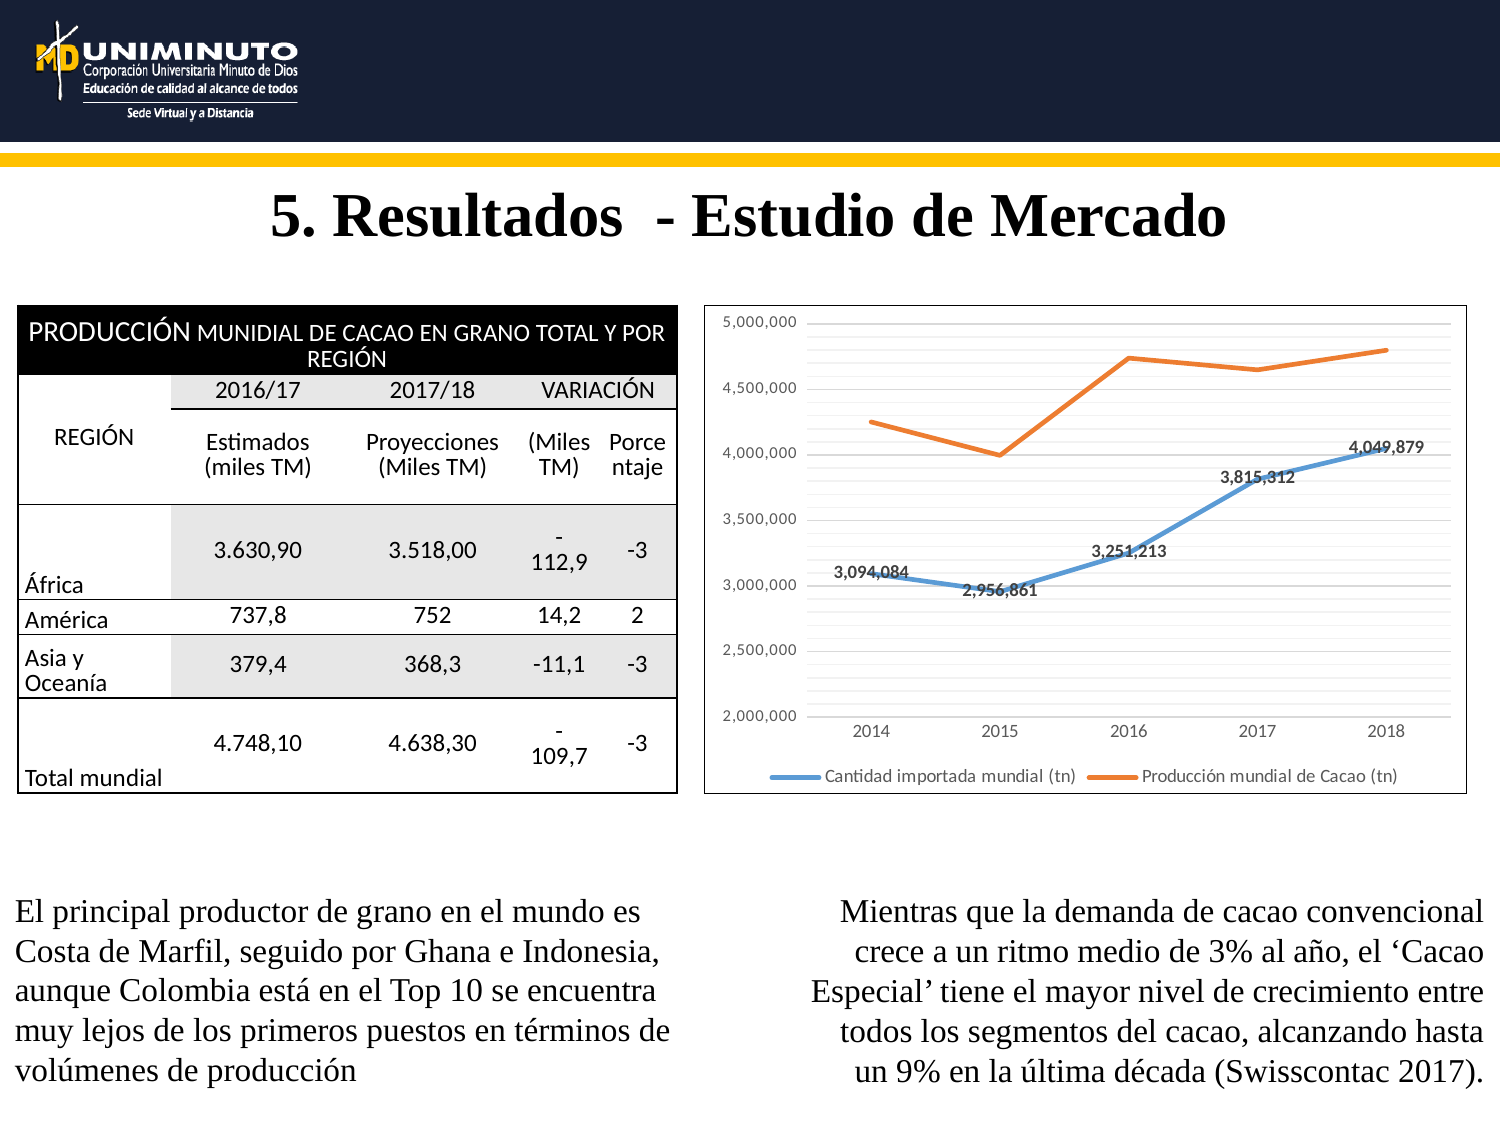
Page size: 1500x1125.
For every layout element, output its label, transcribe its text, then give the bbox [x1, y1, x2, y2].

table_cell -3 [598, 635, 676, 697]
table_cell 4.748,10 [171, 699, 345, 792]
table_cell 2017/18 [345, 375, 520, 408]
table_cell 752 [345, 600, 520, 634]
table_cell -3 [598, 699, 676, 792]
table_cell (Miles TM) [520, 410, 598, 504]
table_cell -112,9 [520, 505, 598, 599]
table_cell REGIÓN [19, 375, 171, 504]
table_cell 737,8 [171, 600, 345, 634]
table_cell América [19, 600, 171, 634]
text_box Mientras que la demanda de cacao convencional crece a un ritmo medio de 3% al año, el ‘Cacao Especial’ tiene el mayor nivel de crecimiento entre todos los segmentos del cacao, alcanzando hasta un 9% en la última década (Swisscontac 2017). [790, 881, 1500, 1096]
table_cell 379,4 [171, 635, 345, 697]
table_cell Total mundial [19, 699, 171, 792]
table_cell 3.518,00 [345, 505, 520, 599]
table_cell Asia y Oceanía [19, 635, 171, 697]
table_header PRODUCCIÓN MUNIDIAL DE CACAO EN GRANO TOTAL Y POR REGIÓN [19, 306, 676, 373]
table_cell 4.638,30 [345, 699, 520, 792]
table_cell -11,1 [520, 635, 598, 697]
text_box El principal productor de grano en el mundo es Costa de Marfil, seguido por Ghana e Indonesia, aunque Colombia está en el Top 10 se encuentra muy lejos de los primeros puestos en términos de volúmenes de producción [0, 881, 710, 1096]
table_cell -109,7 [520, 699, 598, 792]
table_cell 2016/17 [171, 375, 345, 408]
table_cell África [19, 505, 171, 599]
text_box 5. Resultados - Estudio de Mercado [112, 143, 1388, 279]
table_cell 368,3 [345, 635, 520, 697]
table_cell 2 [598, 600, 676, 634]
table_cell 3.630,90 [171, 505, 345, 599]
table_cell Estimados (miles TM) [171, 410, 345, 504]
table_cell Porcentaje [598, 410, 676, 504]
table_cell 14,2 [520, 600, 598, 634]
table_cell VARIACIÓN [520, 375, 676, 408]
table_cell -3 [598, 505, 676, 599]
table_cell Proyecciones (Miles TM) [345, 410, 520, 504]
chart [704, 305, 1467, 794]
picture [0, 0, 1500, 1125]
